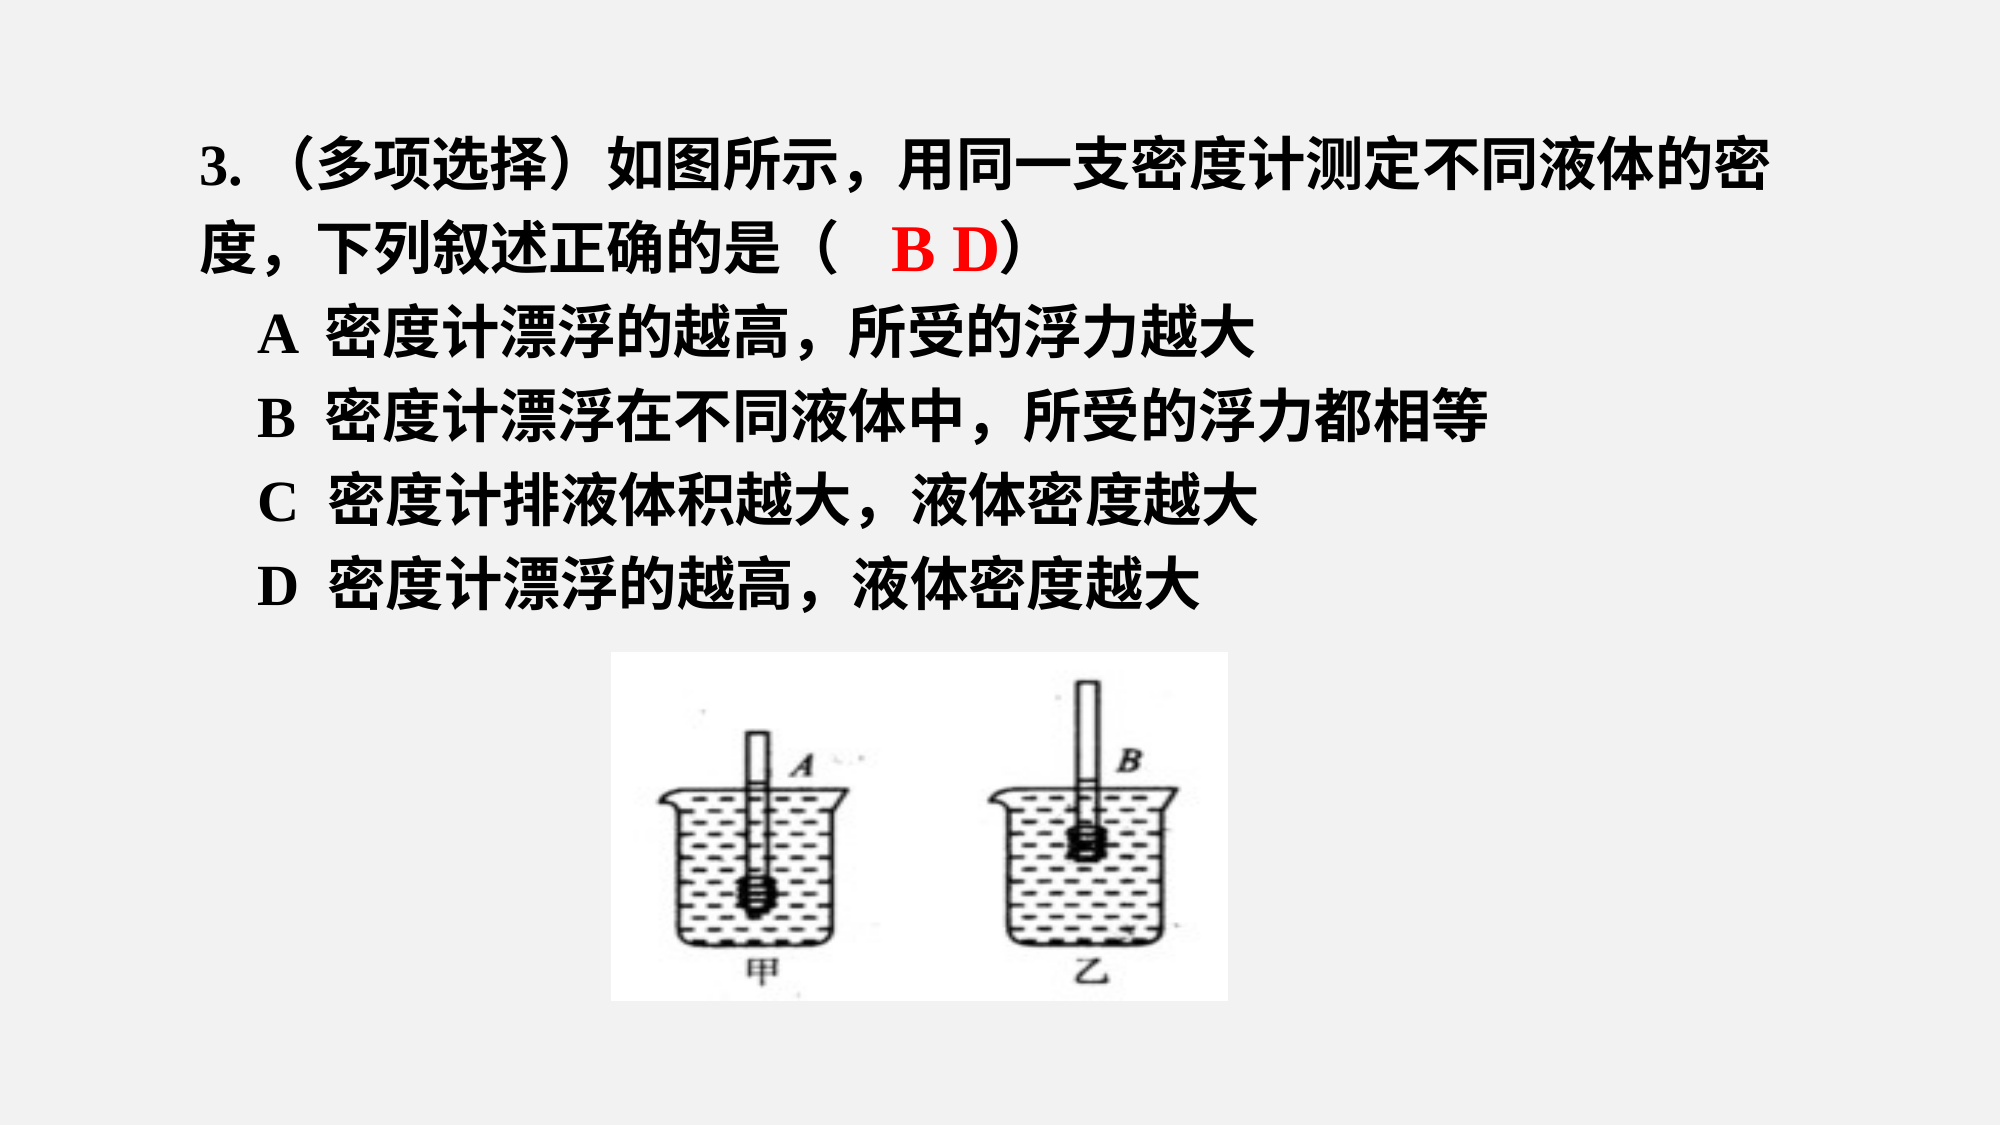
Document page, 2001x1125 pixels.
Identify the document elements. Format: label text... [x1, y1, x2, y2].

picture [611, 652, 1228, 1001]
text_box B D [876, 197, 1027, 293]
text_box 3.（多项选择）如图所示，用同一支密度计测定不同液体的密度，下列叙述正确的是（ ） A 密度计漂浮的越高，所受的浮力越大 B 密度计漂浮在不同液体中，所受的浮力都相等 C 密度计排液体积越大，液体密度越大 D 密度计漂浮的越高，液体密度越大 [184, 105, 1822, 625]
text_box [210, 625, 1514, 875]
